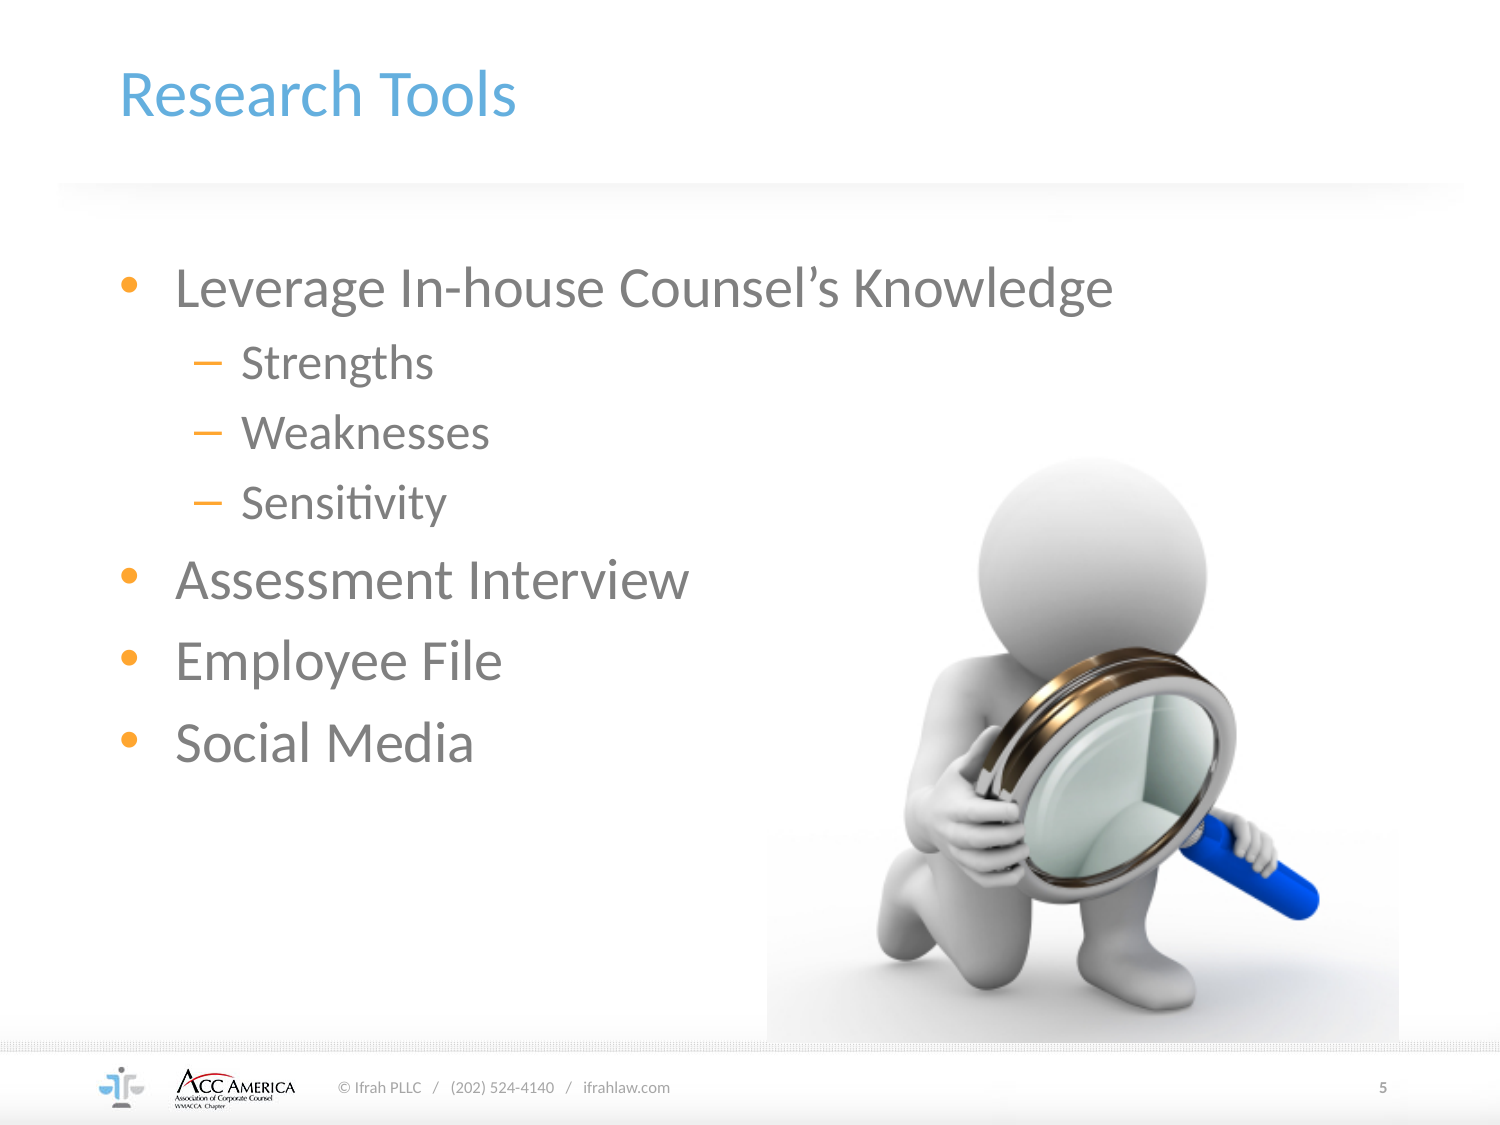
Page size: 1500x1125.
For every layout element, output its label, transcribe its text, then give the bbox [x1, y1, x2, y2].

picture [0, 0, 1500, 1125]
list Leverage In-house Counsel’s Knowledge Strengths Weaknesses Sensitivity Assessment Interview Employee File Social Media [103, 241, 1404, 985]
slide_number 5 [1272, 1056, 1403, 1117]
title Research Tools [103, 23, 1404, 157]
footer © Ifrah PLLC / (202) 524-4140 / ifrahlaw.com [322, 1056, 1066, 1117]
